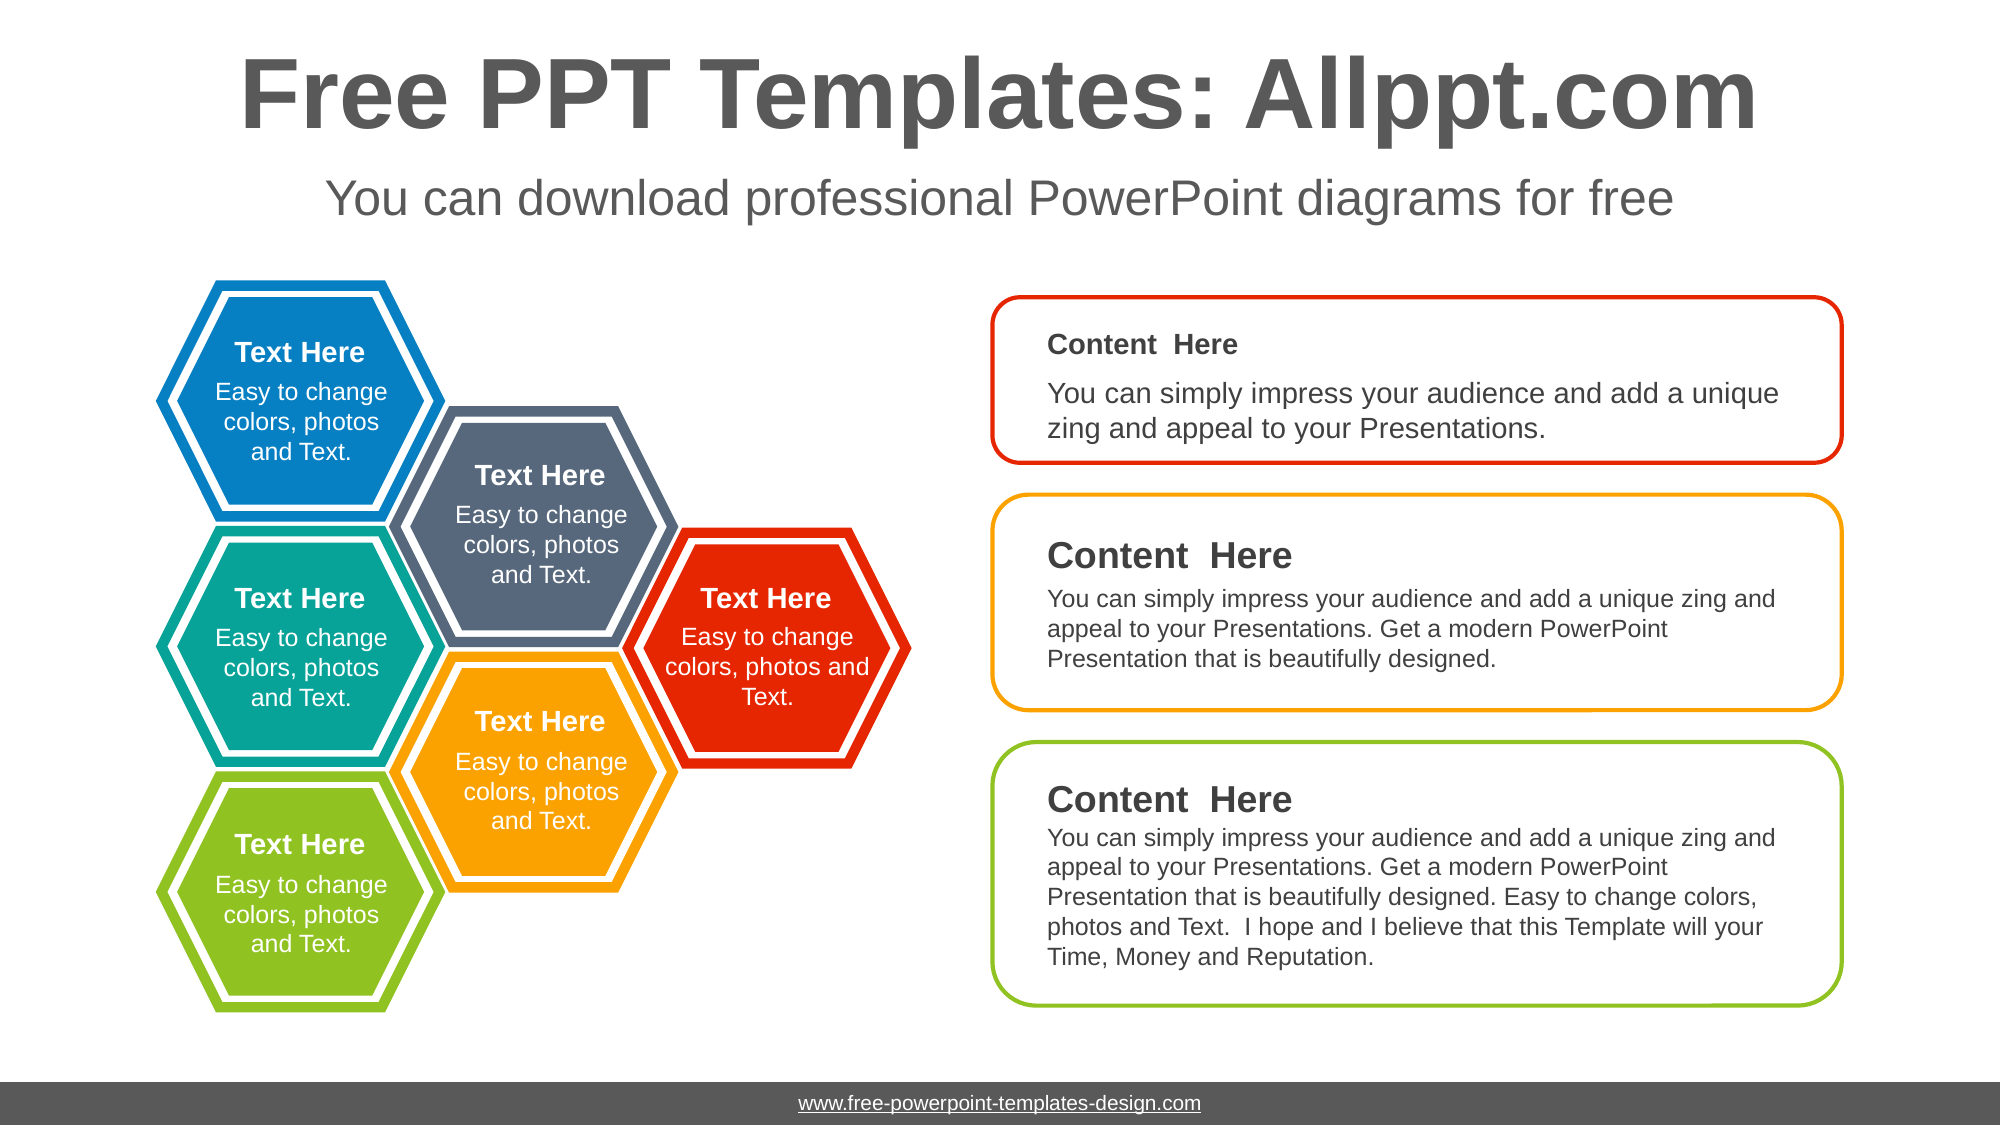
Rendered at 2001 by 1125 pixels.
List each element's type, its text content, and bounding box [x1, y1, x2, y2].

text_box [185, 571, 417, 721]
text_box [425, 448, 657, 598]
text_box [425, 694, 657, 844]
text_box [991, 740, 1843, 1007]
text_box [185, 325, 417, 475]
text_box www.free-powerpoint-templates-design.com [0, 1082, 2000, 1123]
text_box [161, 285, 906, 1008]
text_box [1032, 767, 1821, 981]
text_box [645, 571, 888, 720]
text_box [991, 296, 1843, 464]
list You can download professional PowerPoint diagrams for free [0, 164, 2000, 234]
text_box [185, 817, 417, 967]
title Free PPT Templates: Allppt.com [0, 32, 2000, 161]
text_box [1032, 524, 1821, 681]
text_box [991, 493, 1843, 712]
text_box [1032, 317, 1821, 453]
